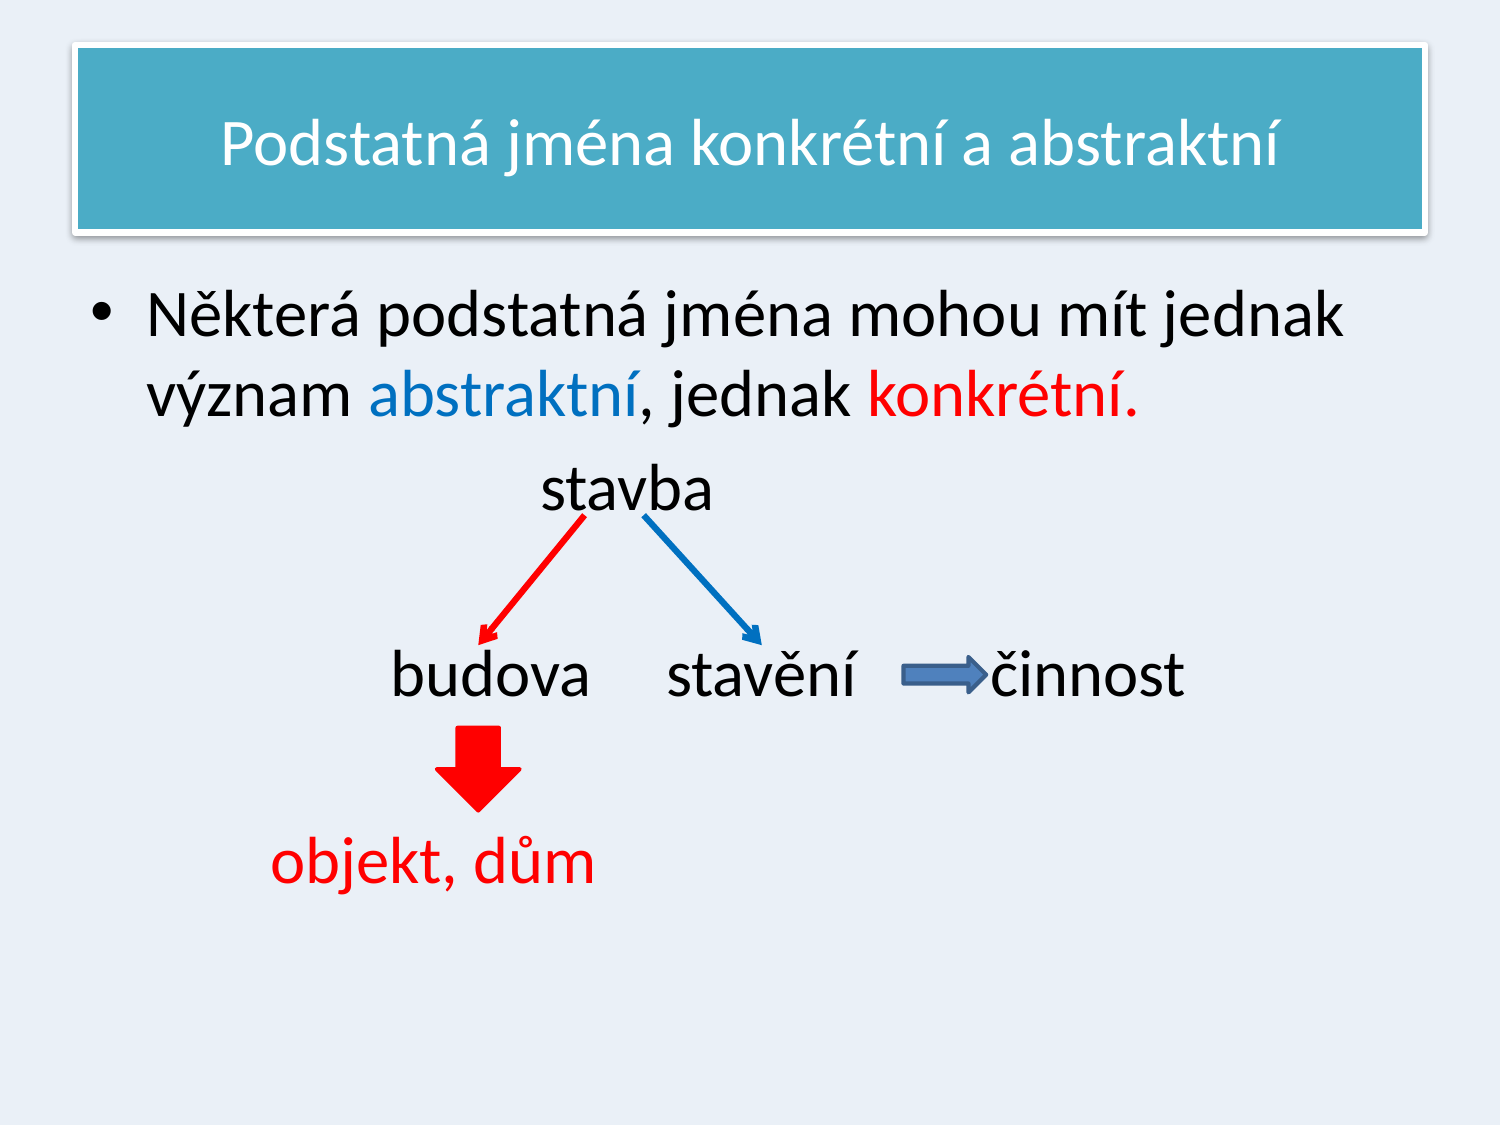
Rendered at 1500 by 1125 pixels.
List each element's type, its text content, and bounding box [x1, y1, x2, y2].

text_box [477, 514, 585, 646]
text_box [643, 514, 762, 646]
text_box [434, 725, 522, 813]
list Některá podstatná jména mohou mít jednak význam abstraktní, jednak konkrétní. stavba budova stavění činnost objekt, dům [75, 262, 1425, 1005]
text_box [901, 654, 989, 695]
title Podstatná jména konkrétní a abstraktní [72, 42, 1428, 236]
